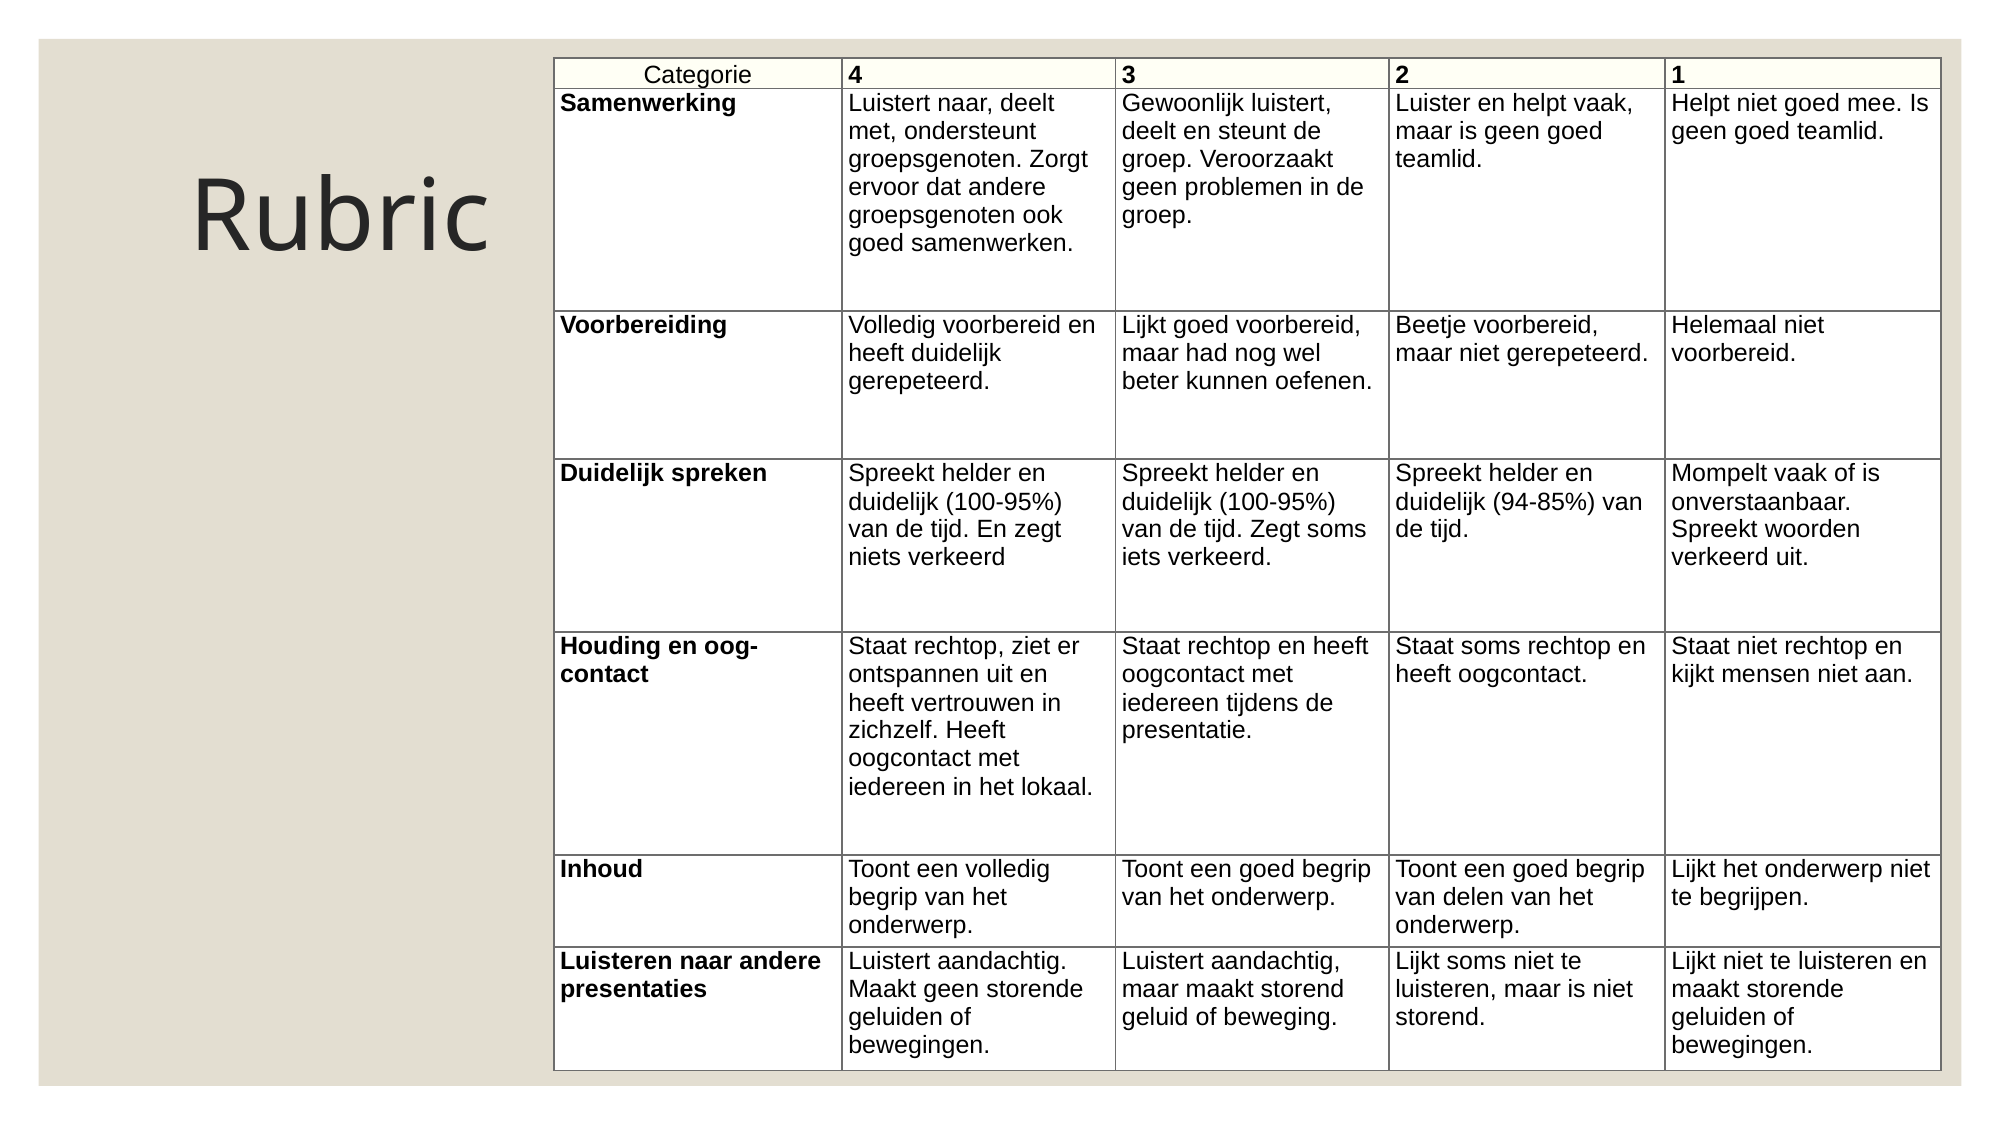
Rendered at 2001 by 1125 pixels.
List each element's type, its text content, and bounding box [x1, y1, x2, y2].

table_cell Staat soms rechtop en heeft oogcontact. [1390, 633, 1664, 854]
table_cell Spreekt helder en duidelijk (100-95%) van de tijd. Zegt soms iets verkeerd. [1116, 460, 1388, 631]
table_header 4 [843, 59, 1115, 88]
table_cell Luistert aandachtig, maar maakt storend geluid of beweging. [1116, 948, 1388, 1070]
table_cell Toont een goed begrip van het onderwerp. [1116, 856, 1388, 946]
table_cell Samenwerking [555, 89, 841, 310]
table_cell Toont een volledig begrip van het onderwerp. [843, 856, 1115, 946]
table_cell Staat rechtop en heeft oogcontact met iedereen tijdens de presentatie. [1116, 633, 1388, 854]
table_cell Luisteren naar andere presentaties [555, 948, 841, 1070]
table_header 2 [1390, 59, 1664, 88]
table_cell Houding en oog-contact [555, 633, 841, 854]
table_cell Luister en helpt vaak, maar is geen goed teamlid. [1390, 89, 1664, 310]
table_cell Helemaal niet voorbereid. [1666, 312, 1940, 458]
table_cell Luistert aandachtig. Maakt geen storende geluiden of bewegingen. [843, 948, 1115, 1070]
table_cell Luistert naar, deelt met, ondersteunt groepsgenoten. Zorgt ervoor dat andere groepsgenoten ook goed samenwerken. [843, 89, 1115, 310]
table_header 1 [1666, 59, 1940, 88]
title Rubric [174, 105, 553, 331]
table_cell Volledig voorbereid en heeft duidelijk gerepeteerd. [843, 312, 1115, 458]
table_cell Helpt niet goed mee. Is geen goed teamlid. [1666, 89, 1940, 310]
table_cell Gewoonlijk luistert, deelt en steunt de groep. Veroorzaakt geen problemen in de groep. [1116, 89, 1388, 310]
table_cell Duidelijk spreken [555, 460, 841, 631]
table_cell Staat rechtop, ziet er ontspannen uit en heeft vertrouwen in zichzelf. Heeft oogcontact met iedereen in het lokaal. [843, 633, 1115, 854]
table_cell Staat niet rechtop en kijkt mensen niet aan. [1666, 633, 1940, 854]
table_cell Lijkt soms niet te luisteren, maar is niet storend. [1390, 948, 1664, 1070]
table_cell Lijkt goed voorbereid, maar had nog wel beter kunnen oefenen. [1116, 312, 1388, 458]
table_cell Lijkt het onderwerp niet te begrijpen. [1666, 856, 1940, 946]
table_cell Toont een goed begrip van delen van het onderwerp. [1390, 856, 1664, 946]
table_cell Mompelt vaak of is onverstaanbaar. Spreekt woorden verkeerd uit. [1666, 460, 1940, 631]
table_header Categorie [555, 59, 841, 88]
table_cell Beetje voorbereid, maar niet gerepeteerd. [1390, 312, 1664, 458]
table_cell Spreekt helder en duidelijk (94-85%) van de tijd. [1390, 460, 1664, 631]
table_header 3 [1116, 59, 1388, 88]
table_cell Spreekt helder en duidelijk (100-95%) van de tijd. En zegt niets verkeerd [843, 460, 1115, 631]
table_cell Voorbereiding [555, 312, 841, 458]
table_cell Lijkt niet te luisteren en maakt storende geluiden of bewegingen. [1666, 948, 1940, 1070]
table_cell Inhoud [555, 856, 841, 946]
